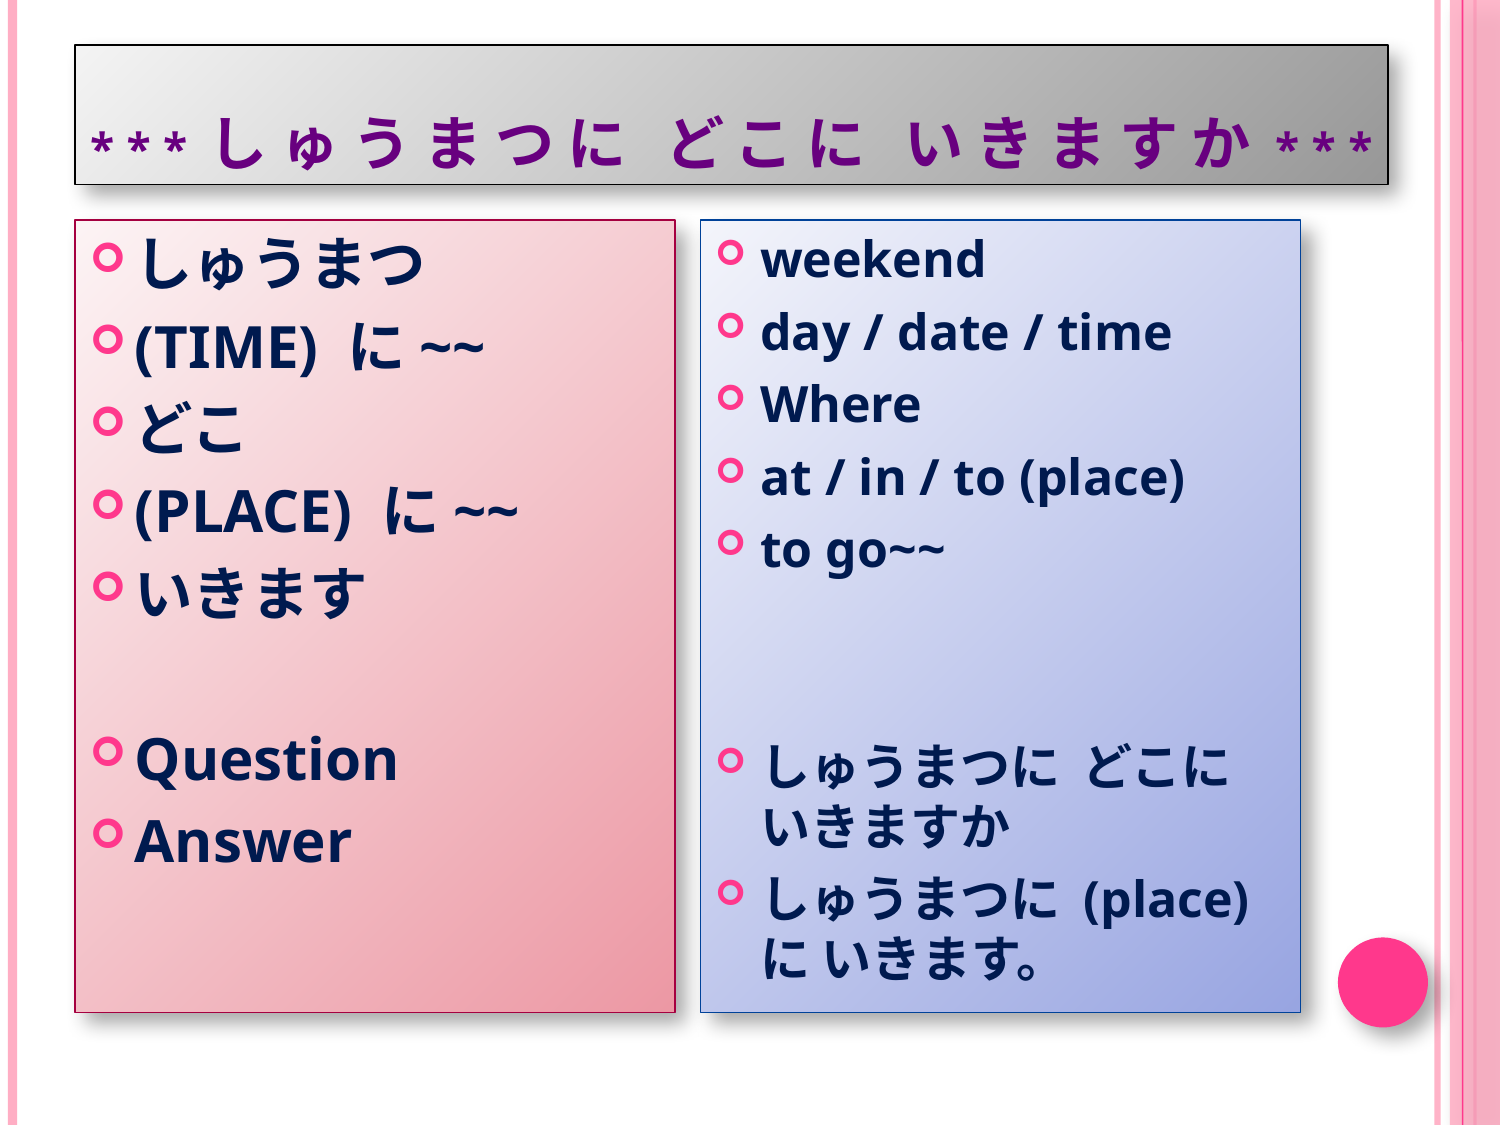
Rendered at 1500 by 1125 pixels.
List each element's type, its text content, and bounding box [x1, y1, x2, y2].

list しゅうまつ (TIME) に~~ どこ (PLACE) に~~ いきます Question Answer [74, 219, 676, 1013]
title ***しゅうまつに どこに いきますか*** [74, 44, 1389, 185]
list weekend day / date / time Where at / in / to (place) to go~~ しゅうまつに どこに いきますか しゅうまつに (place) に いきます。 [700, 219, 1301, 1013]
